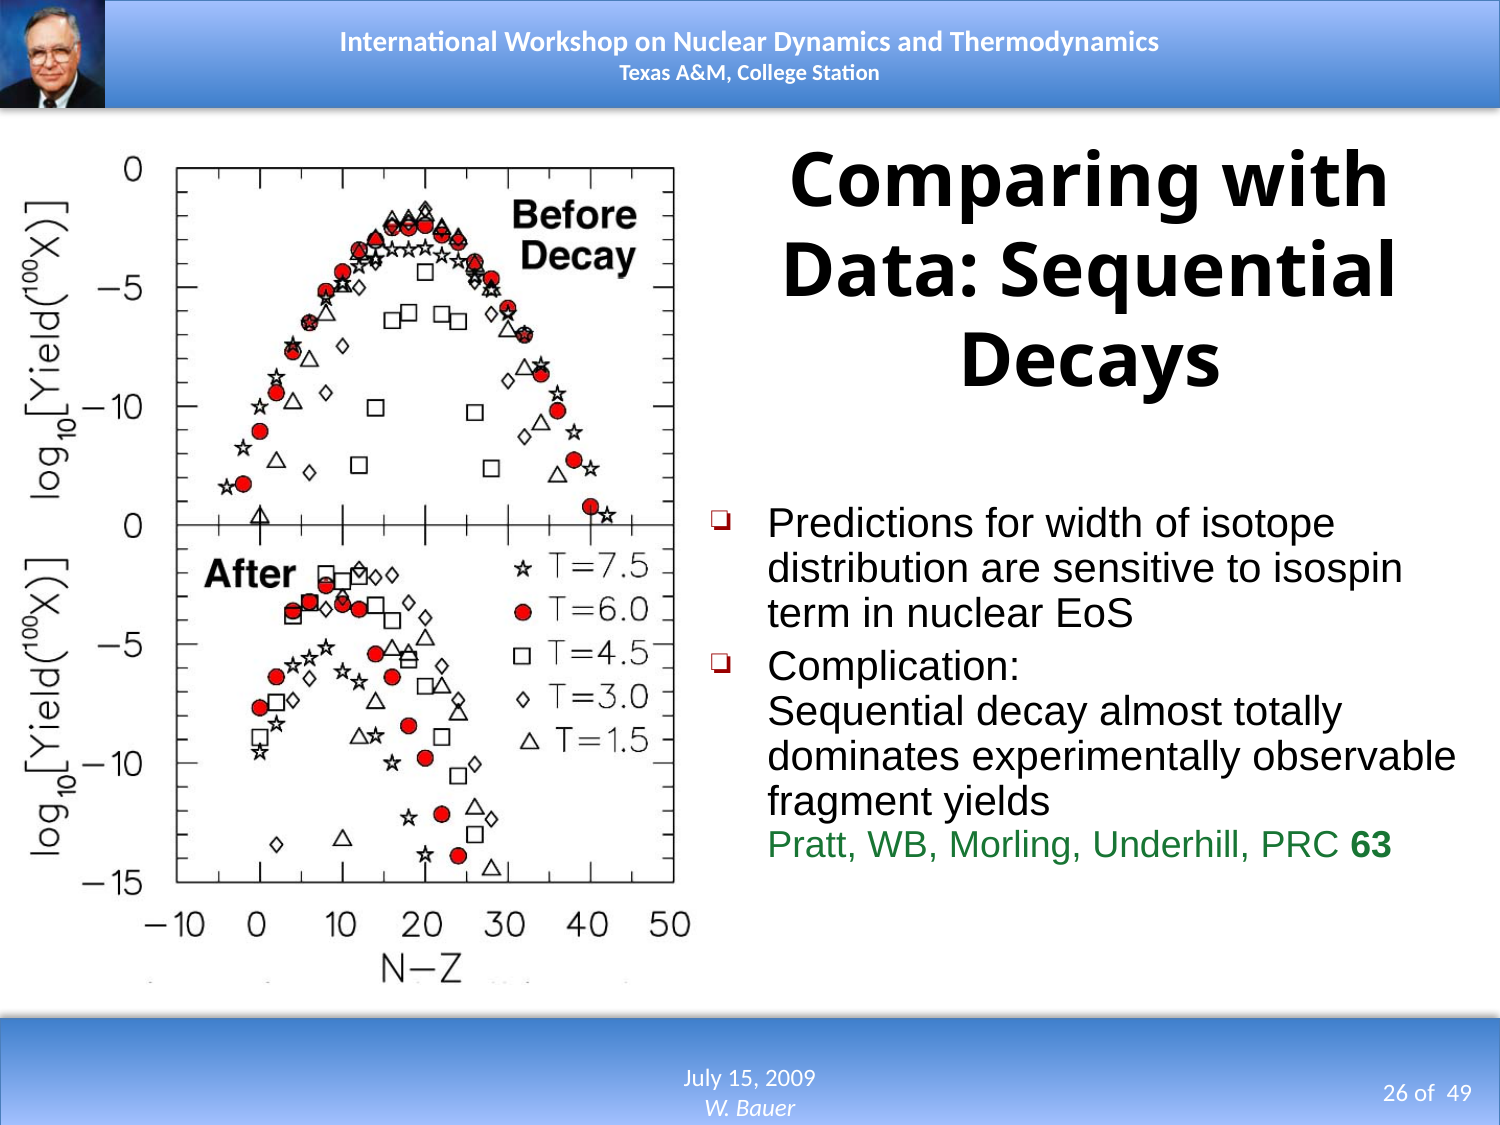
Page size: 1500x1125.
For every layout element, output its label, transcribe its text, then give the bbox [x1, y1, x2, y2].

picture [3, 141, 697, 985]
picture [0, 0, 105, 108]
title Comparing with Data: Sequential Decays [679, 102, 1500, 432]
slide_number 26 of 49 [1137, 1061, 1488, 1122]
text_box Predictions for width of isotope distribution are sensitive to isospin term in nuclear EoS Complication: Sequential decay almost totally dominates experimentally observable fragment yields Pratt, WB, Morling, Underhill, PRC 63 [696, 493, 1475, 1019]
footer July 15, 2009 W. Bauer [512, 1061, 988, 1122]
